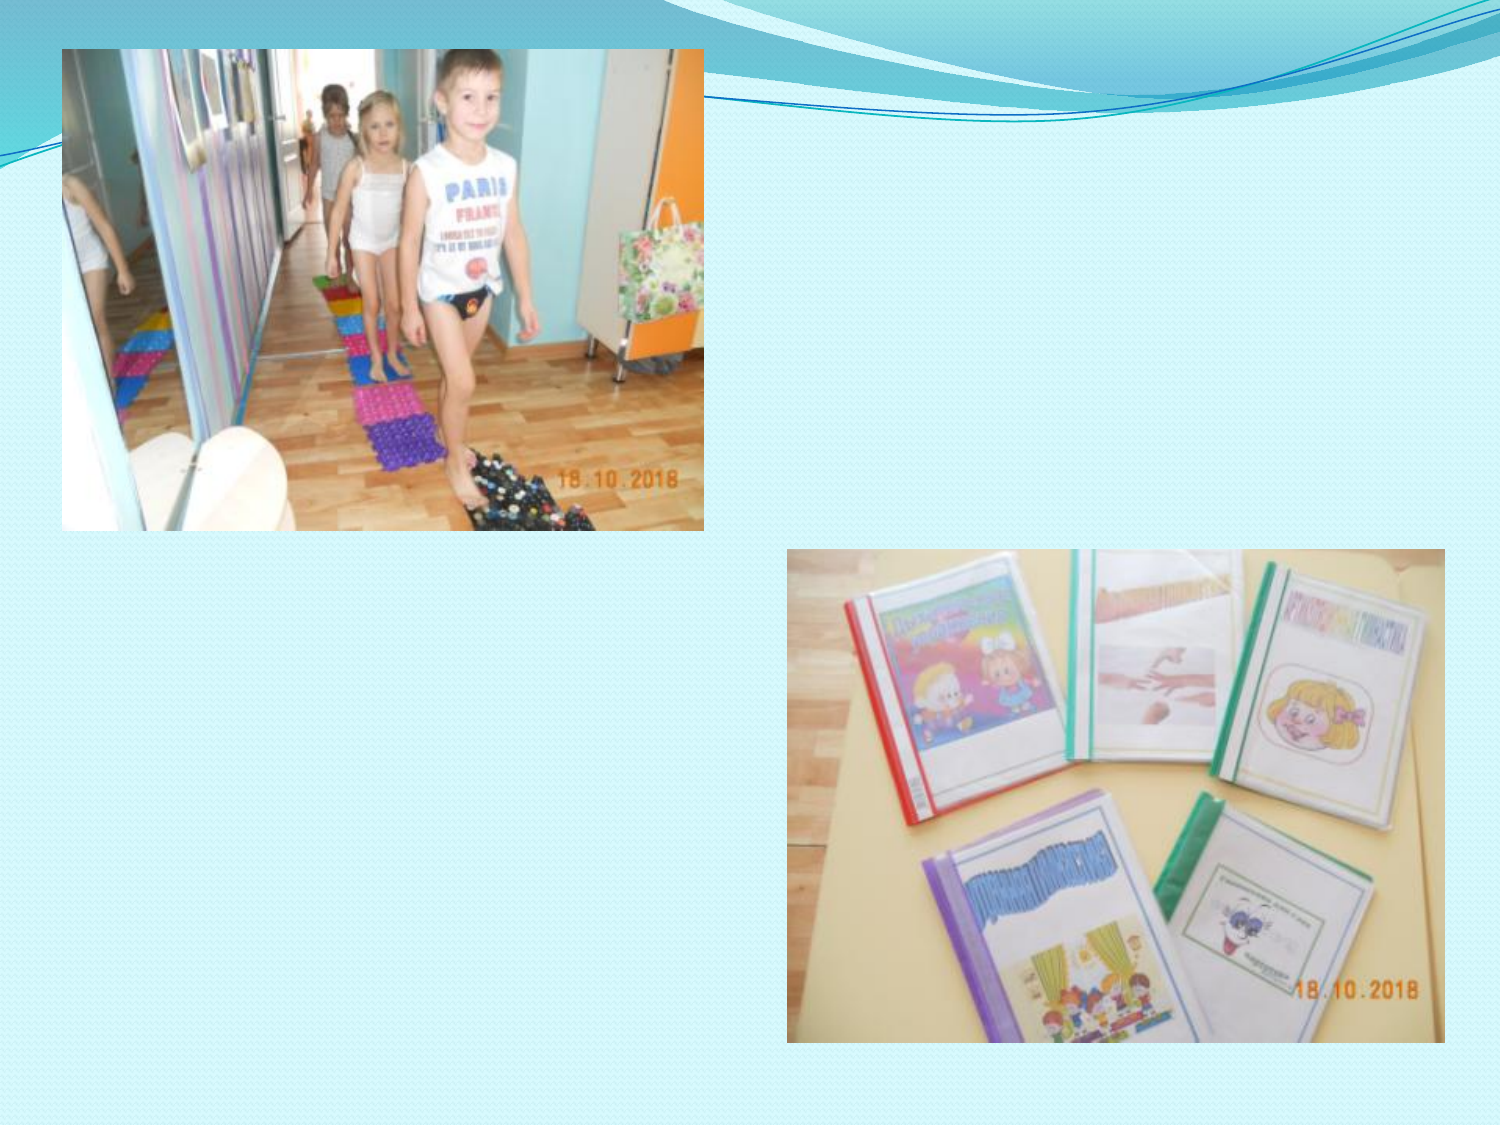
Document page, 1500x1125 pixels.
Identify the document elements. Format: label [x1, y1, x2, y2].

picture [62, 49, 704, 531]
picture [787, 549, 1445, 1043]
